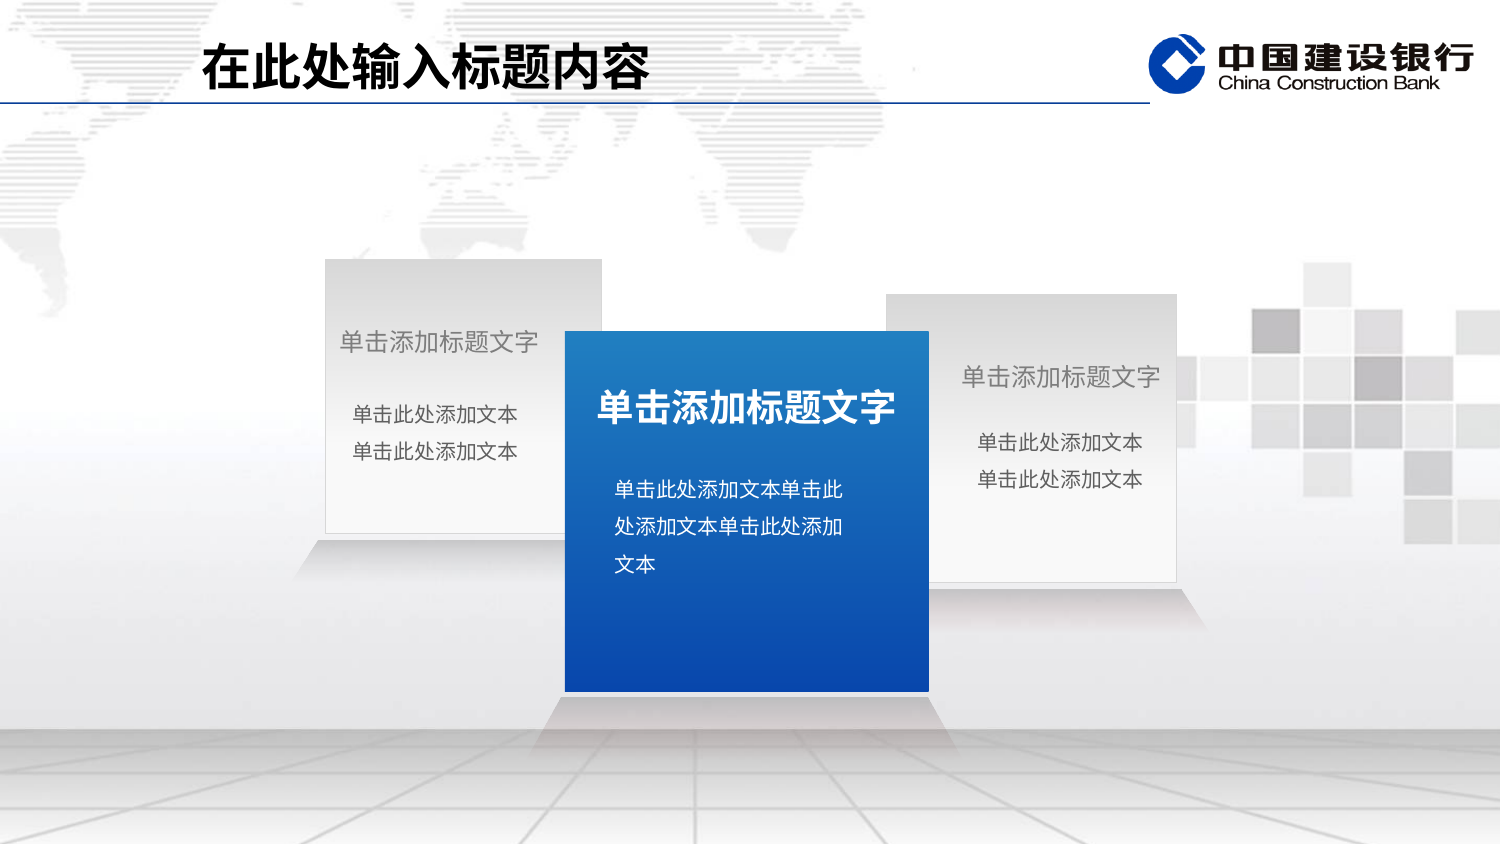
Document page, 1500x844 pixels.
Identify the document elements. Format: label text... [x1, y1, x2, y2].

picture [0, 0, 1500, 844]
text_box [853, 293, 1210, 633]
text_box 在此处输入标题内容 [137, 28, 716, 103]
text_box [290, 259, 629, 582]
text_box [524, 330, 963, 760]
